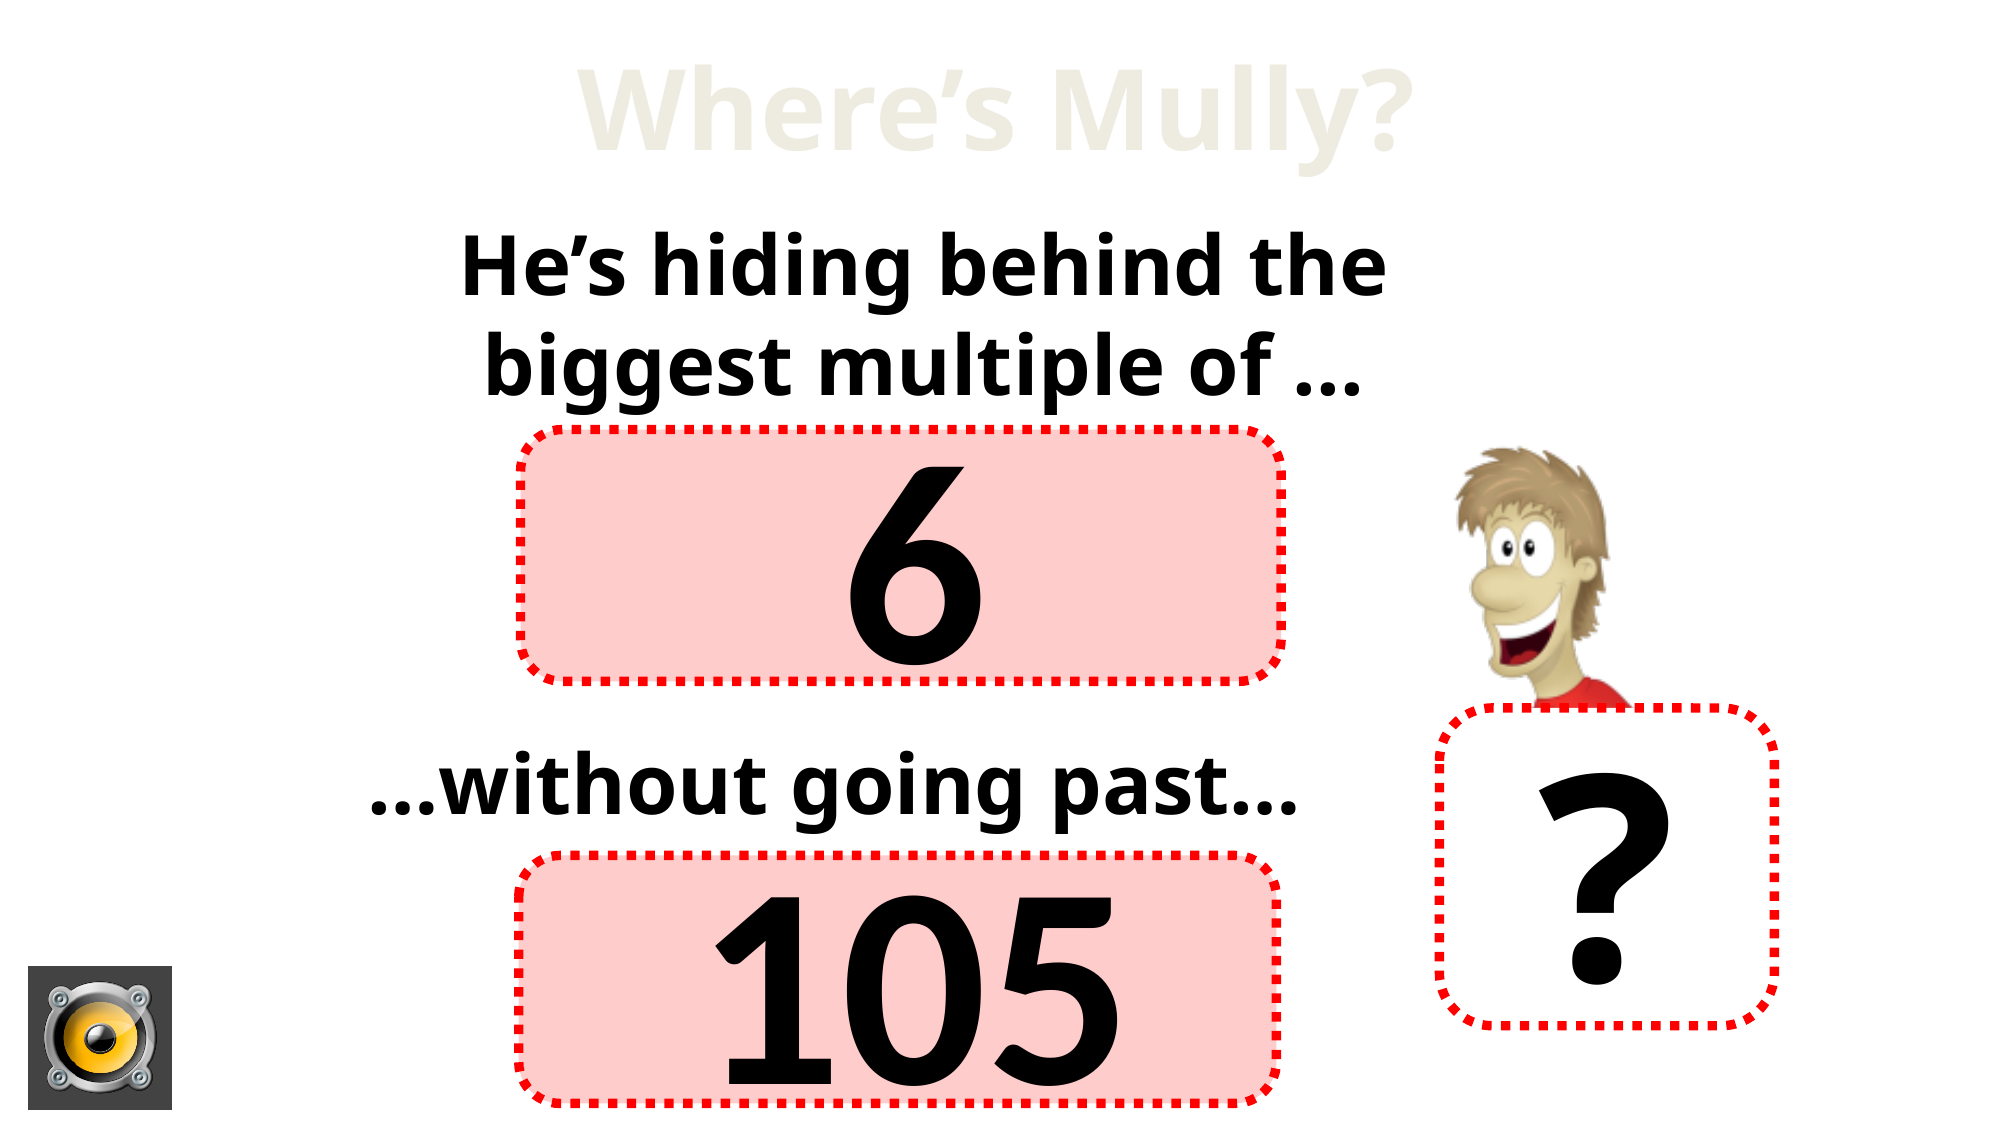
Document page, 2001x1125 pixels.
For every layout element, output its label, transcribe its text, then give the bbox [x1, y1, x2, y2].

text_box [520, 429, 1282, 682]
picture [27, 965, 173, 1111]
text_box ? [1441, 987, 1773, 1026]
text_box He’s hiding behind the biggest multiple of ... [427, 188, 1421, 437]
text_box [518, 855, 1277, 1104]
text_box 6 [811, 422, 1019, 674]
picture [1390, 436, 1775, 980]
text_box 105 [614, 843, 1215, 1095]
text_box …without going past… [279, 656, 1384, 905]
title Where’s Mully? [96, 11, 1897, 199]
